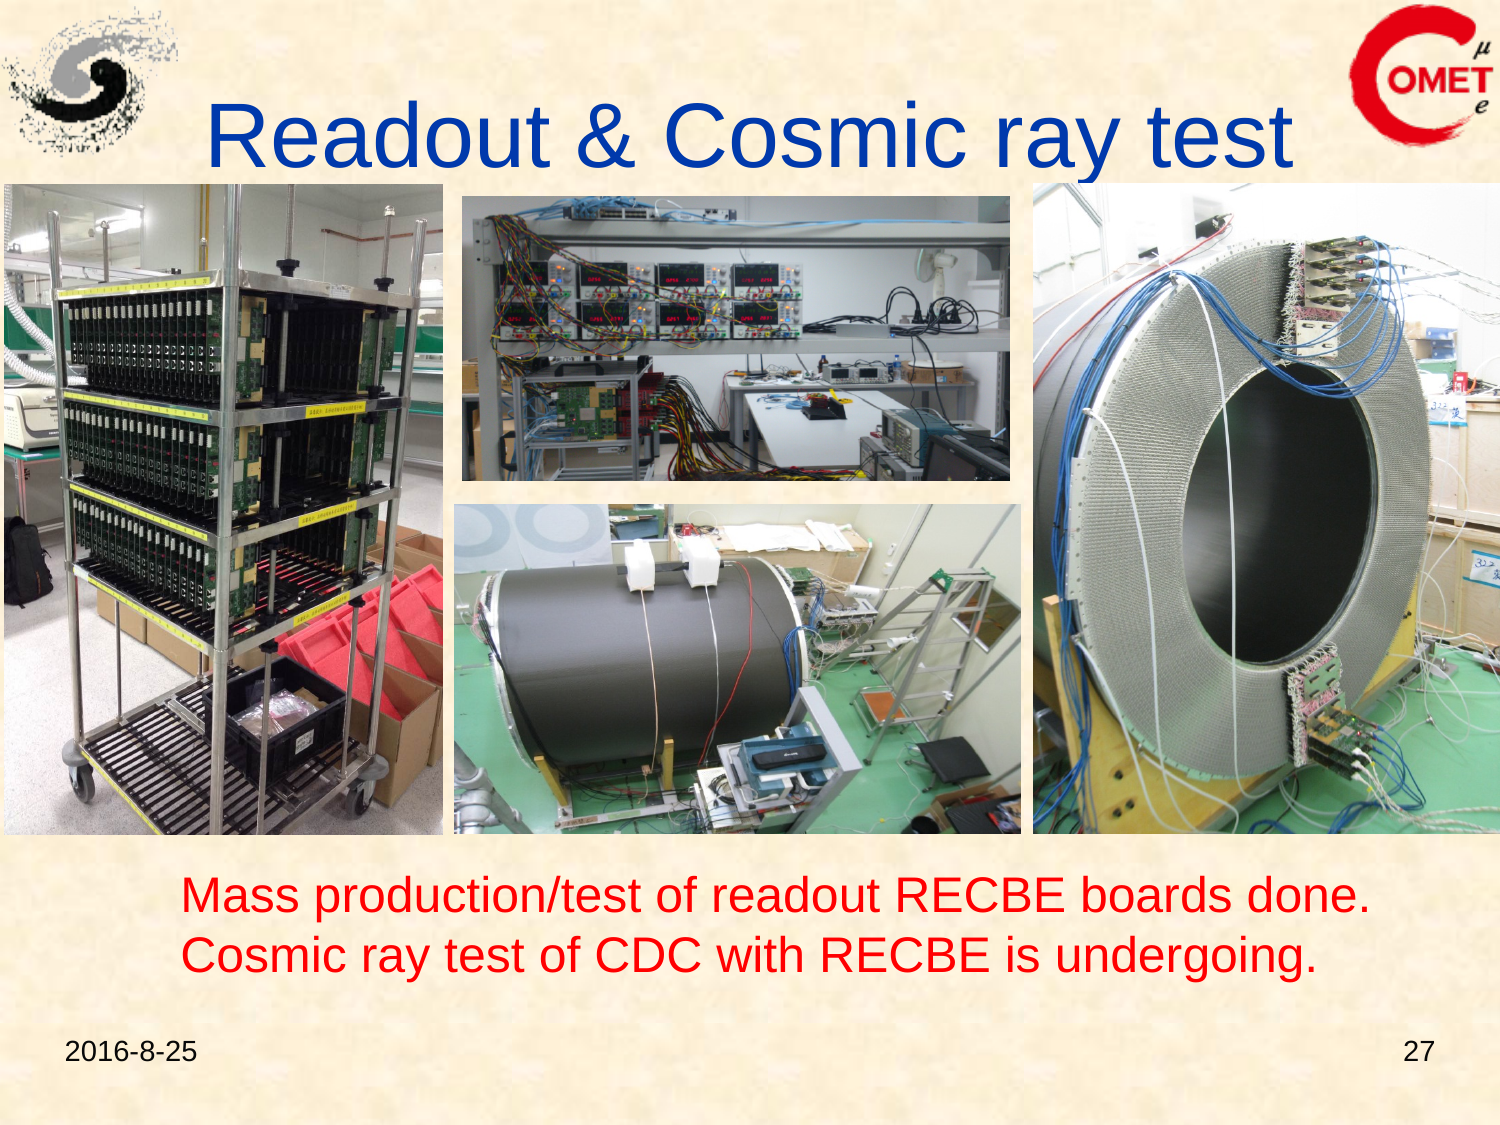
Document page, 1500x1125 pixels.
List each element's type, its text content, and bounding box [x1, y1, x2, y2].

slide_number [49, 1024, 426, 1103]
picture [0, 0, 1500, 1125]
title Readout & Cosmic ray test [49, 37, 1451, 225]
slide_number 27 [1074, 1024, 1451, 1103]
text_box Mass production/test of readout RECBE boards done. Cosmic ray test of CDC with RECBE is undergoing. [165, 854, 1388, 990]
